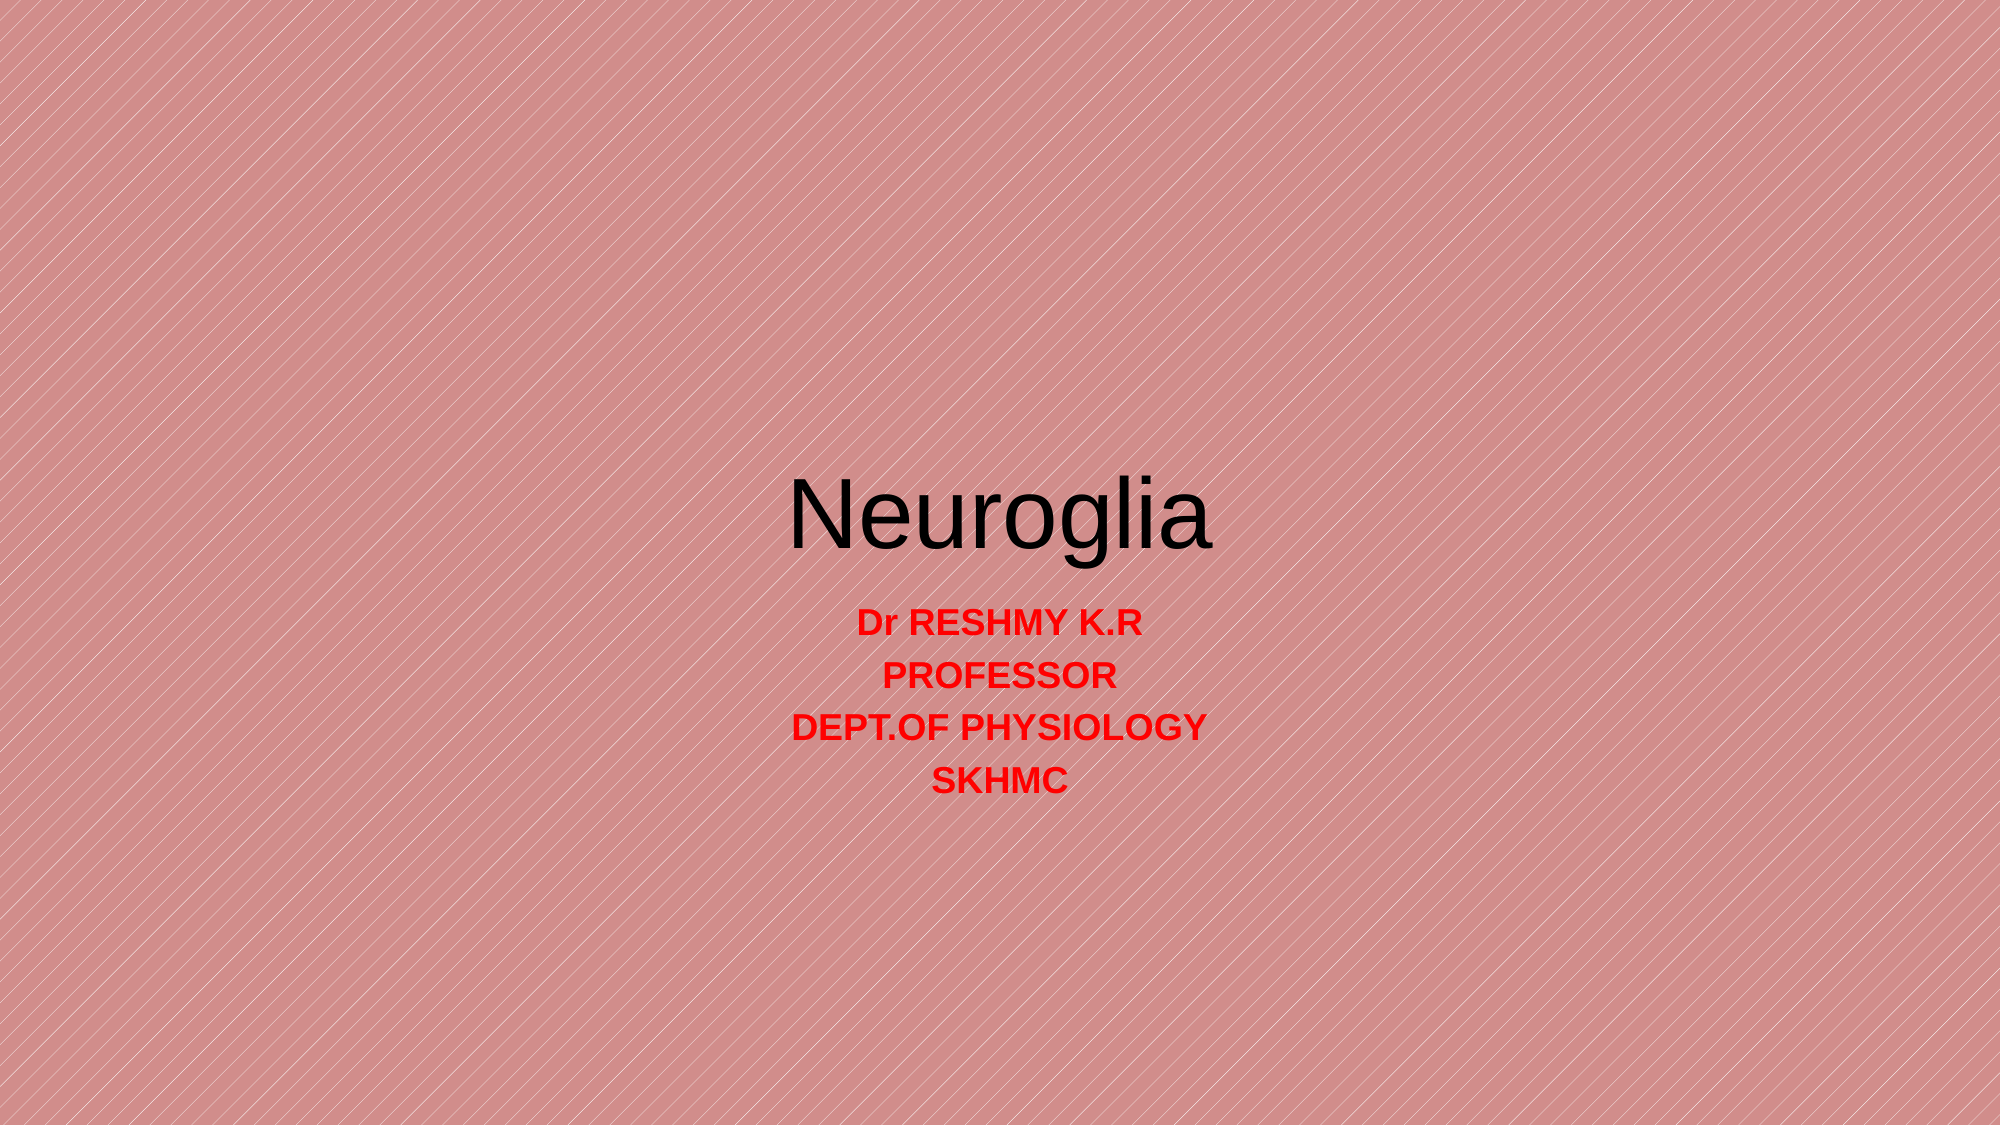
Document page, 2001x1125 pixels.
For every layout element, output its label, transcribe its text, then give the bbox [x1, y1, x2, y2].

subtitle Dr RESHMY K.R PROFESSOR DEPT.OF PHYSIOLOGY SKHMC [249, 590, 1751, 816]
title Neuroglia [249, 183, 1751, 576]
